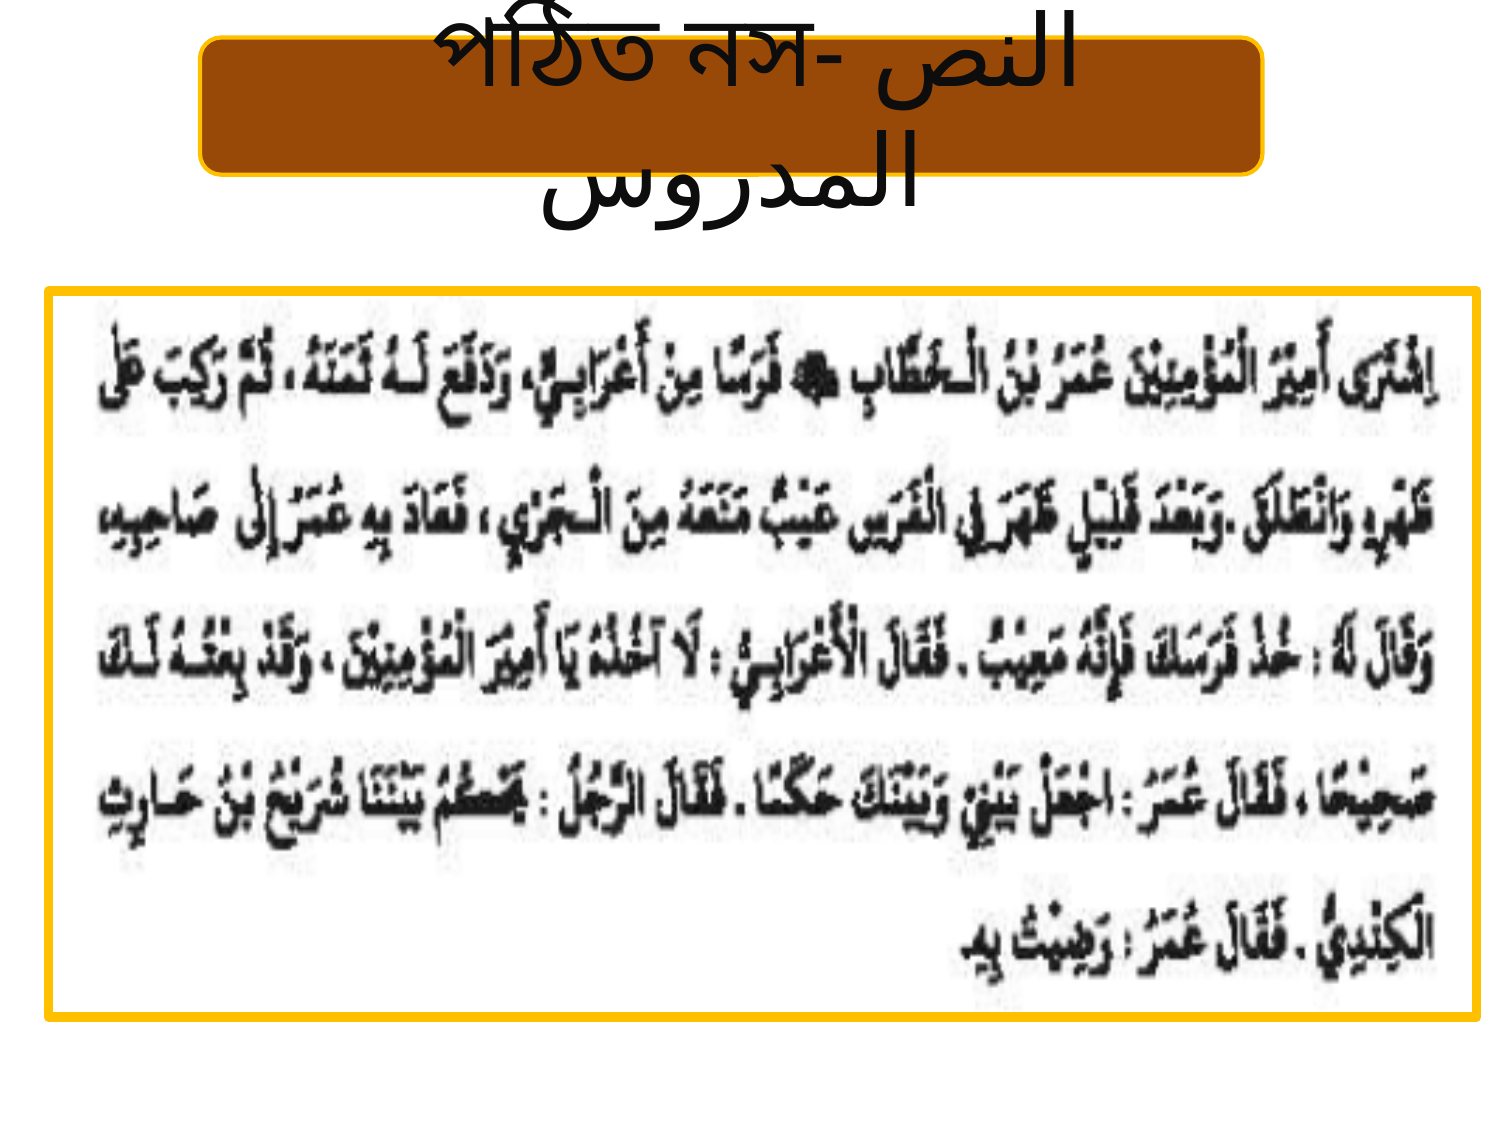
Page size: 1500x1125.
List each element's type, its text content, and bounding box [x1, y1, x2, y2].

picture [53, 295, 1472, 1013]
text_box পঠিত নস- النص المدروس [197, 35, 1265, 177]
